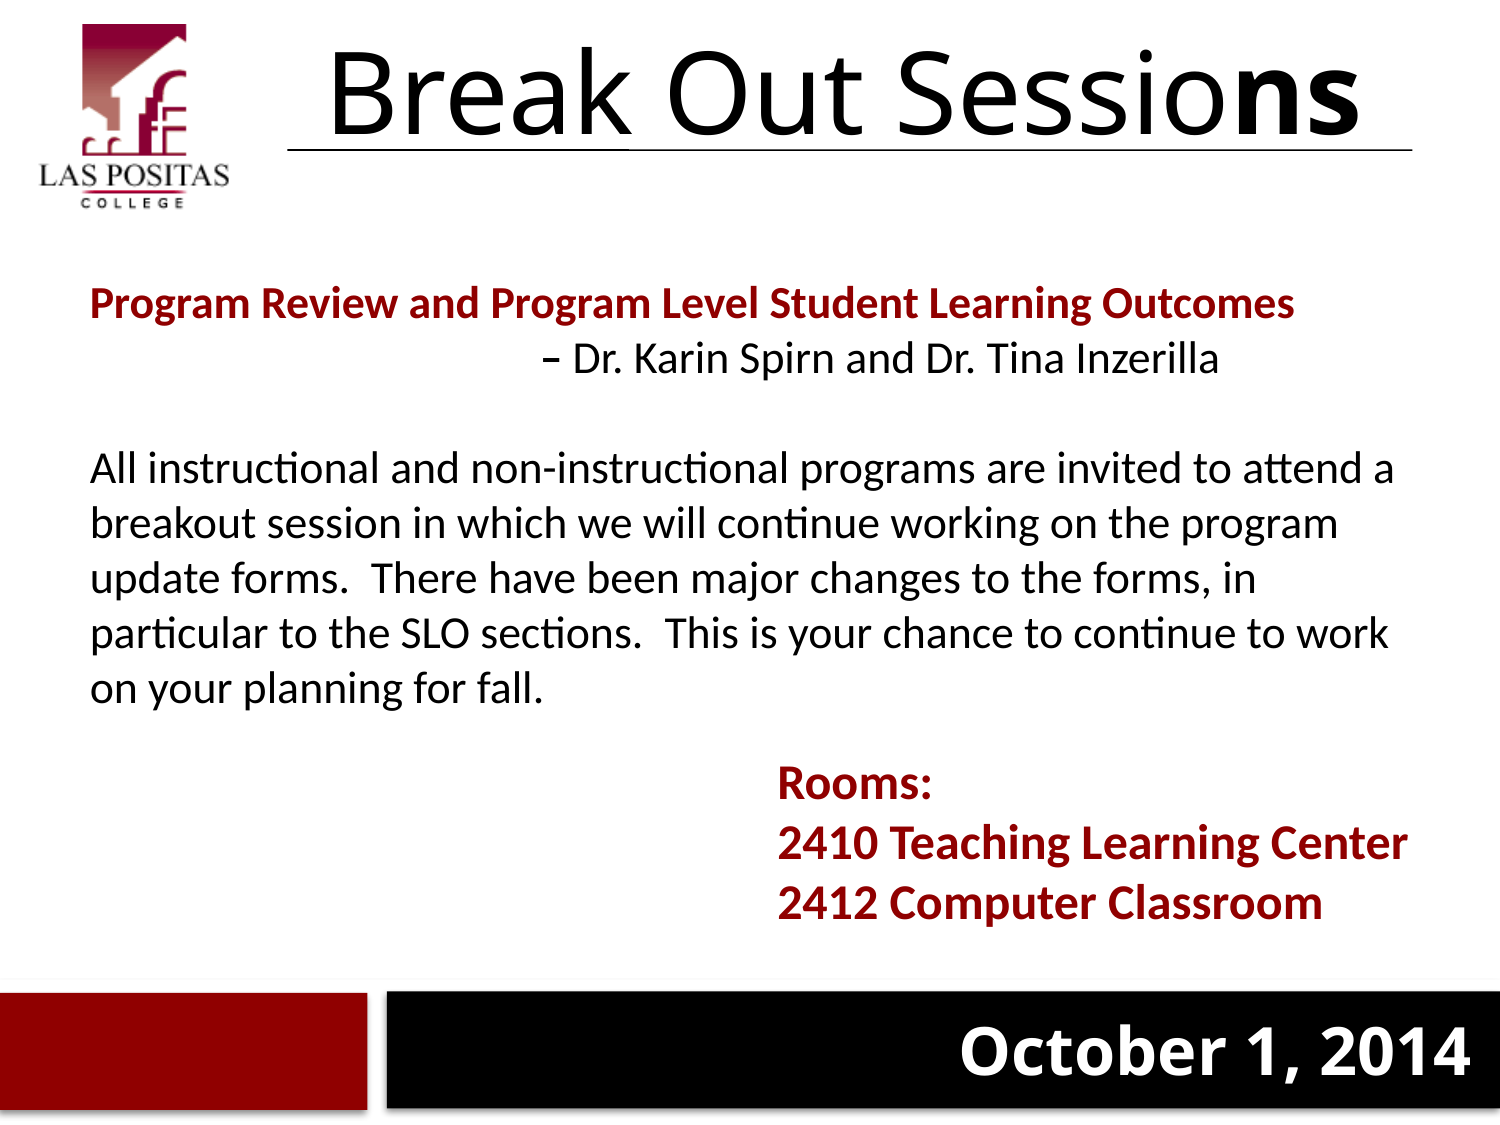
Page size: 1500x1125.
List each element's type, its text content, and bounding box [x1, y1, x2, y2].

picture [37, 24, 232, 212]
text_box Rooms: 2410 Teaching Learning Center 2412 Computer Classroom [687, 742, 1450, 938]
text_box Break Out Sessions [237, 12, 1450, 165]
text_box Program Review and Program Level Student Learning Outcomes – Dr. Karin Spirn and Dr. Tina Inzerilla All instructional and non-instructional programs are invited to attend a breakout session in which we will continue working on the program update forms. There have been major changes to the forms, in particular to the SLO sections. This is your chance to continue to work on your planning for fall. [74, 264, 1413, 830]
subtitle October 1, 2014 [387, 992, 1488, 1105]
